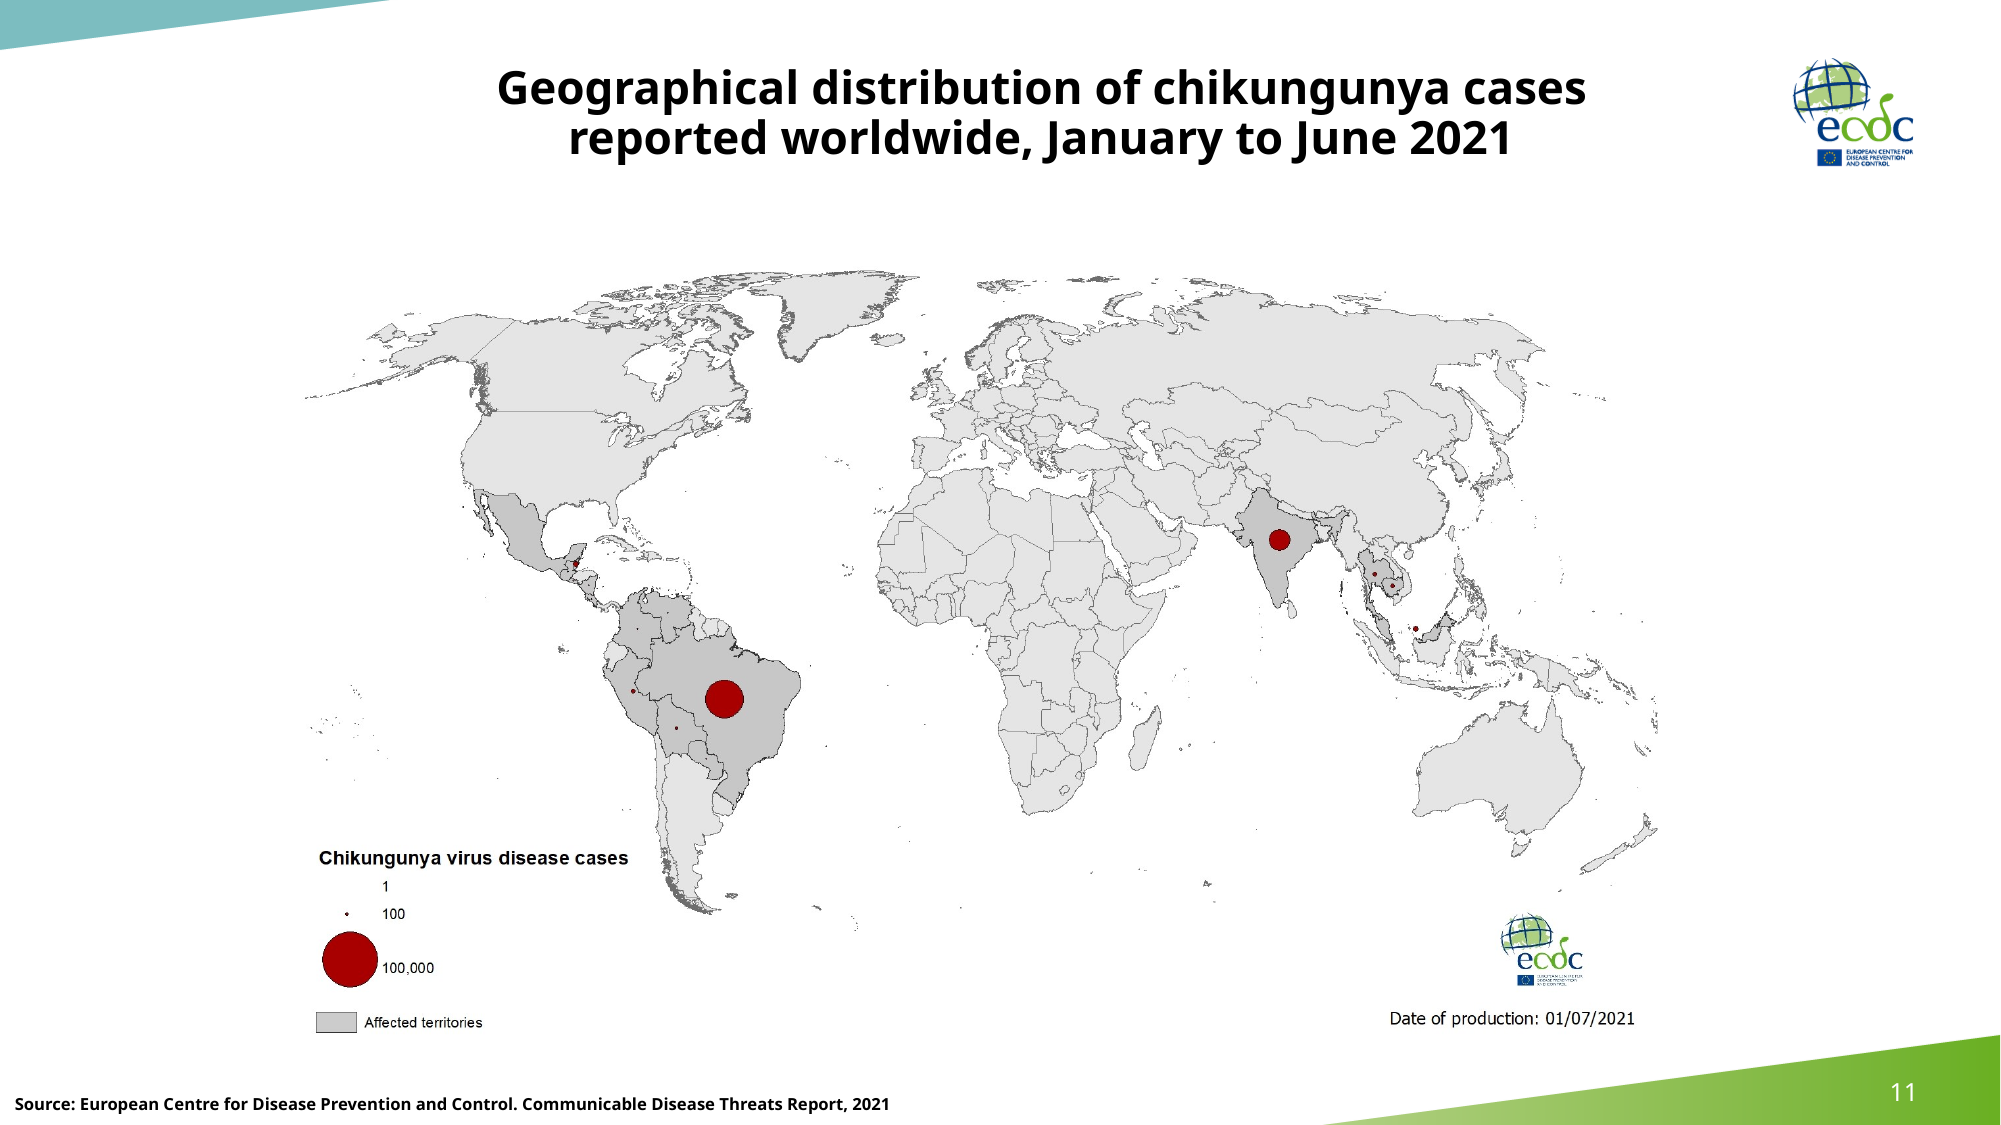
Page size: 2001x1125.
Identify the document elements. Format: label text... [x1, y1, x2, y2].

picture [0, 0, 2001, 1125]
slide_number 11 [1483, 1062, 1934, 1123]
title Geographical distribution of chikungunya cases reported worldwide, January to June 2021 [399, 36, 1684, 192]
